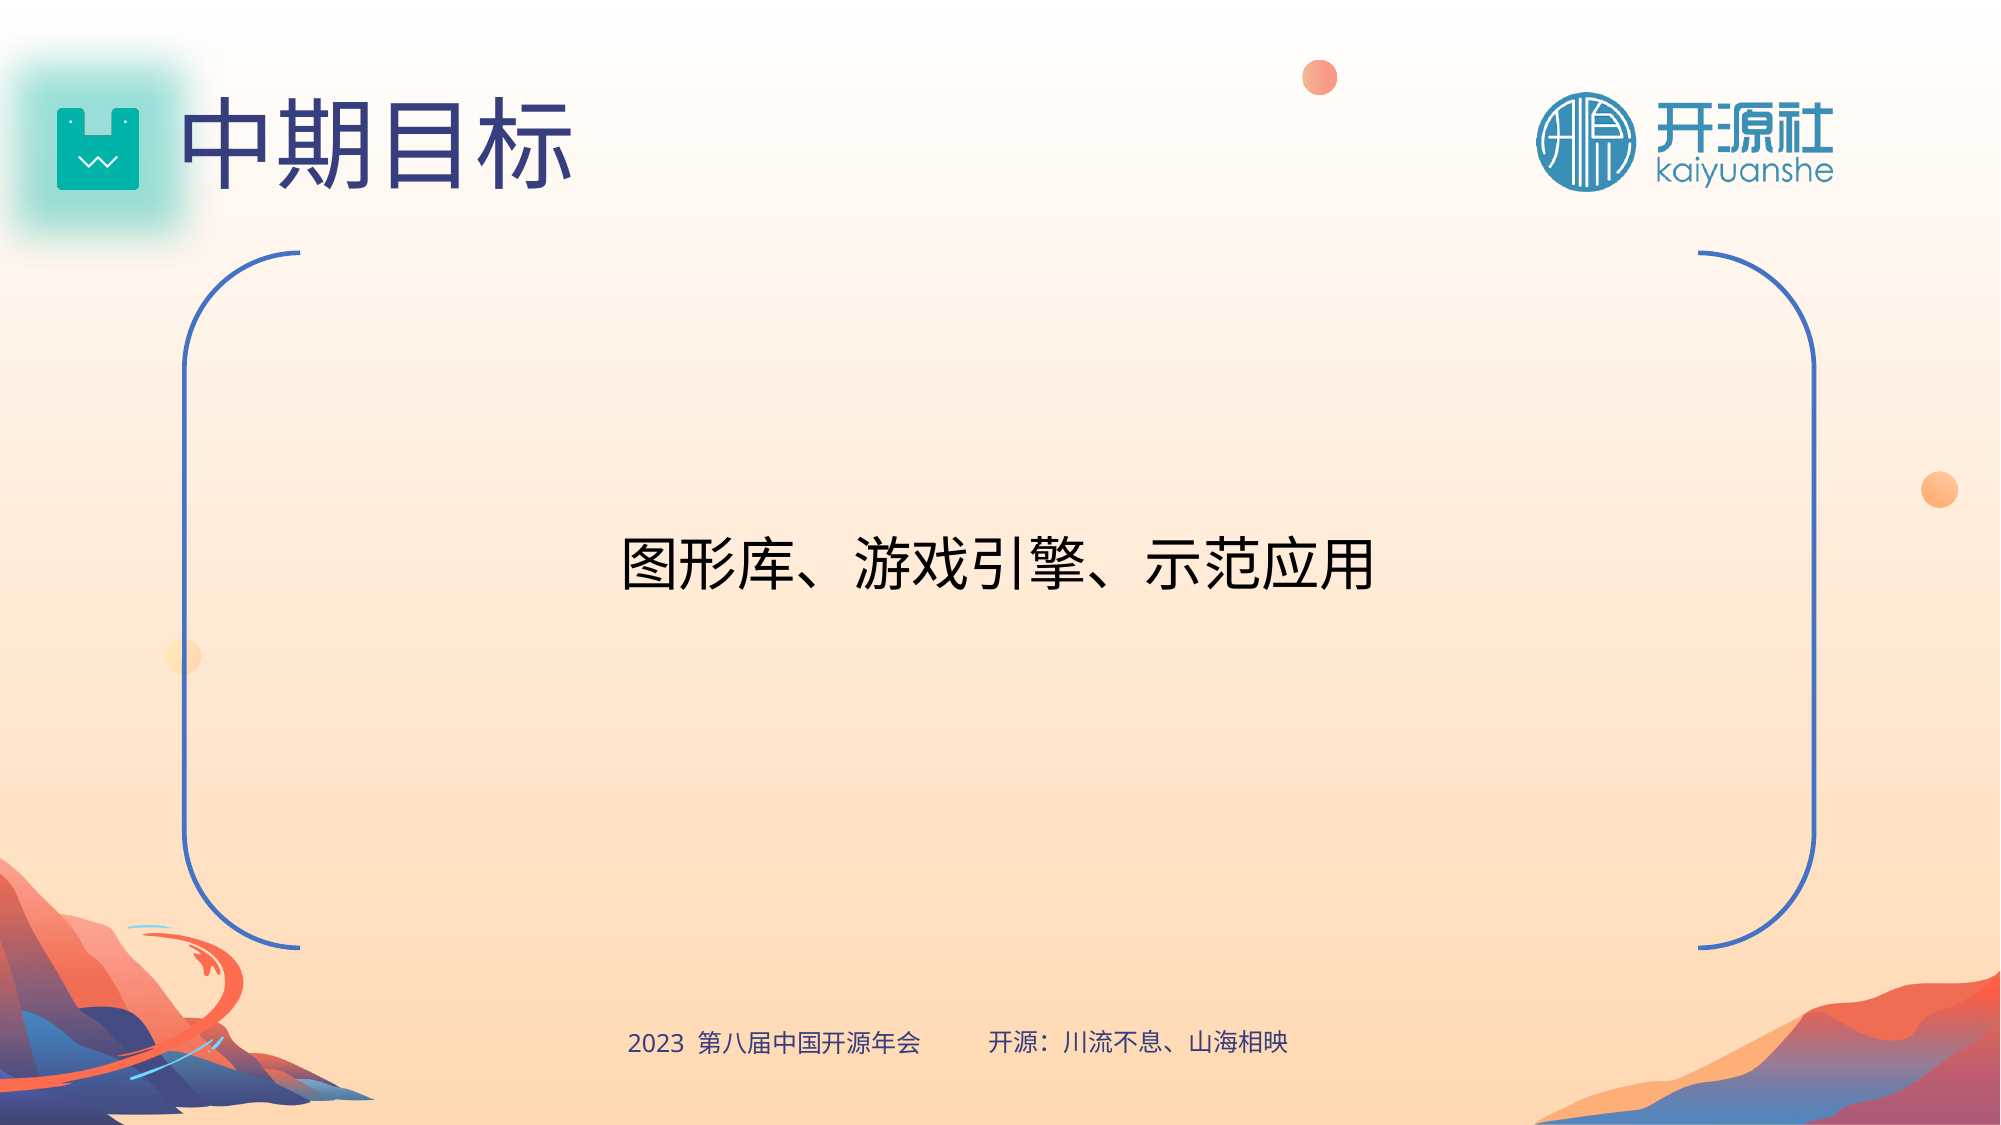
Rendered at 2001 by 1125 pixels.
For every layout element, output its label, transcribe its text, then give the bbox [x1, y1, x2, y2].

picture [57, 108, 139, 190]
picture [1534, 950, 2001, 1125]
text_box 图形库、游戏引擎、示范应用 [605, 519, 1393, 605]
text_box 中期目标 [160, 68, 809, 230]
picture [0, 850, 375, 1125]
picture [1536, 92, 1833, 192]
text_box [183, 252, 1815, 949]
